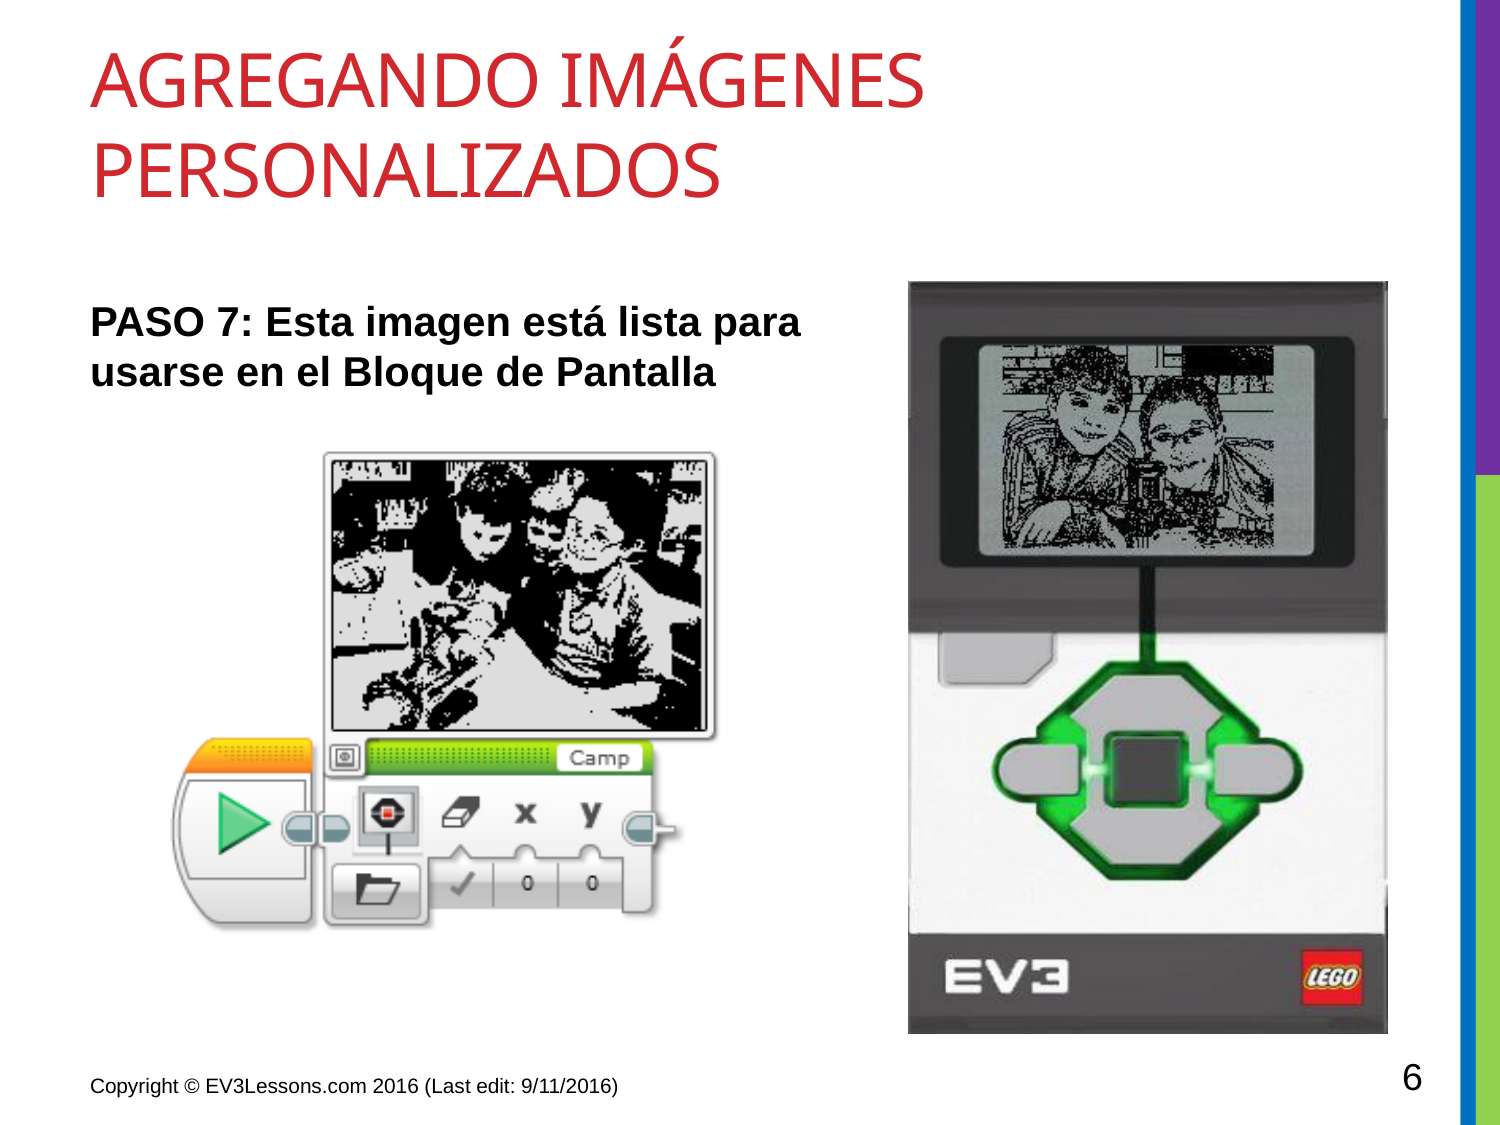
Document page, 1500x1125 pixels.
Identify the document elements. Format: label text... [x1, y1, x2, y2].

title Agregando imágenes personalizados [75, 25, 1428, 250]
picture [148, 425, 733, 943]
slide_number 6 [1387, 1045, 1491, 1106]
footer Copyright © EV3Lessons.com 2016 (Last edit: 9/11/2016) [75, 1065, 638, 1112]
picture [908, 281, 1388, 1034]
list PASO 7: Esta imagen está lista para usarse en el Bloque de Pantalla [75, 287, 869, 1005]
